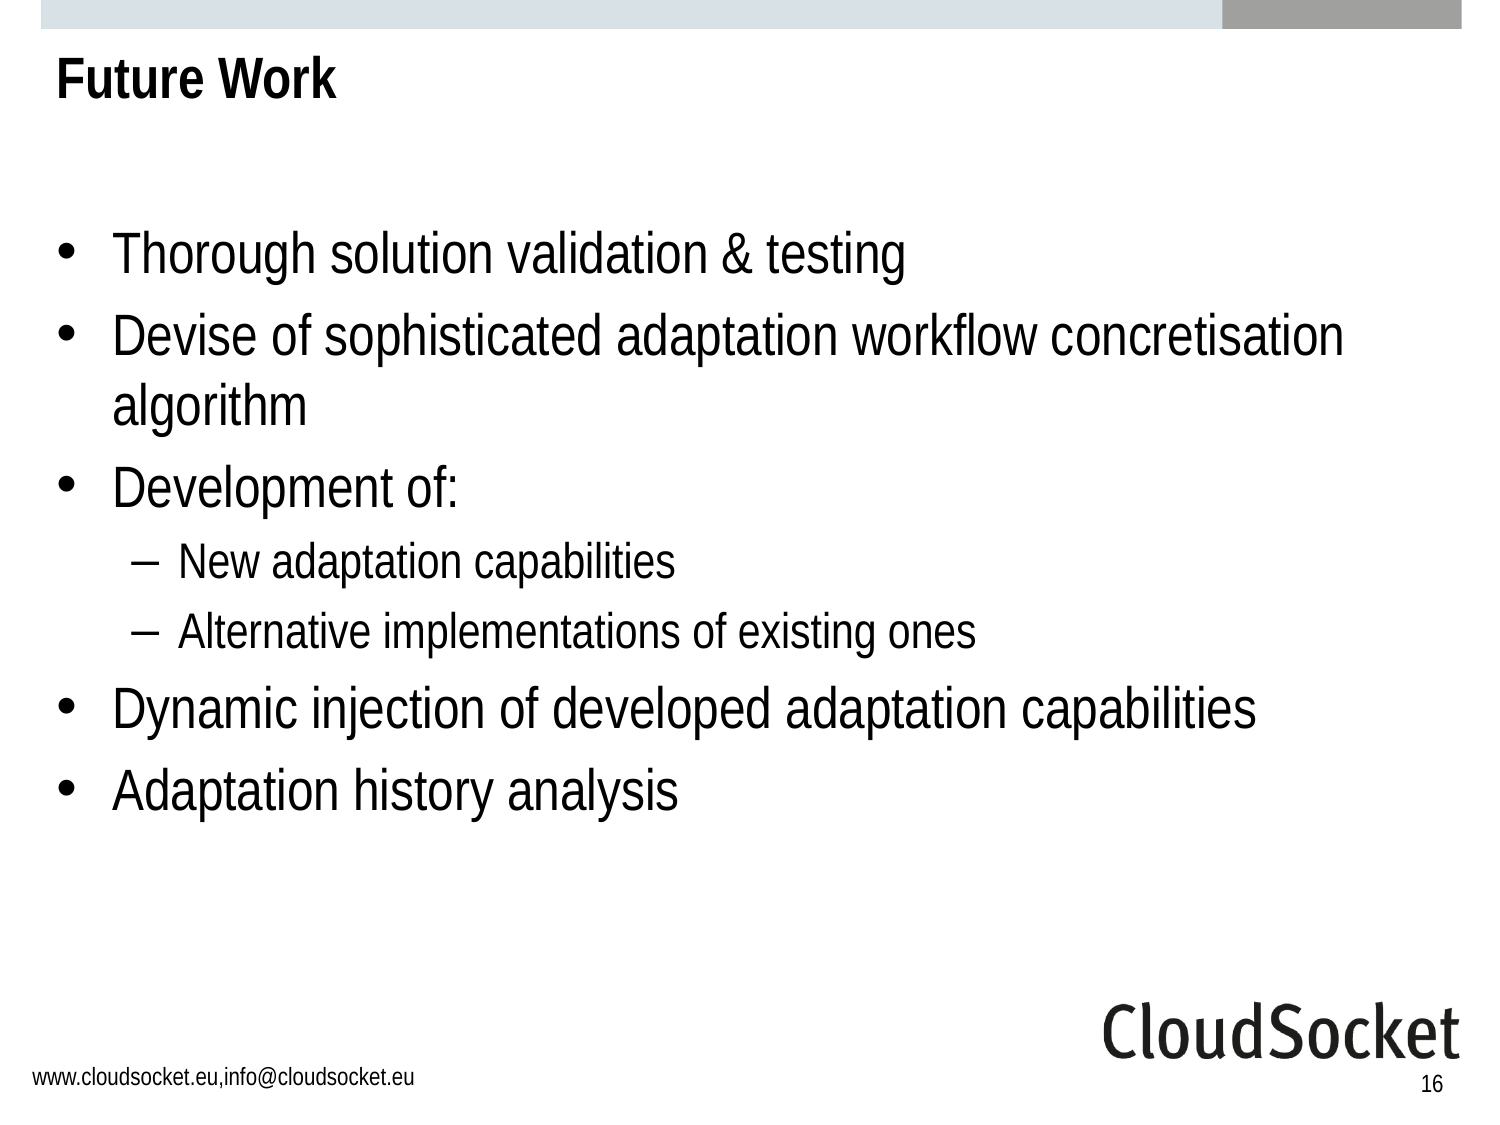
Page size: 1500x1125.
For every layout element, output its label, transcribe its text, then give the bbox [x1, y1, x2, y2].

slide_number 16 [1033, 1020, 1459, 1105]
title Future Work [41, 32, 1459, 185]
picture [1459, 995, 1468, 1059]
list Thorough solution validation & testing Devise of sophisticated adaptation workflow concretisation algorithm Development of: New adaptation capabilities Alternative implementations of existing ones Dynamic injection of developed adaptation capabilities Adaptation history analysis [41, 208, 1459, 1099]
